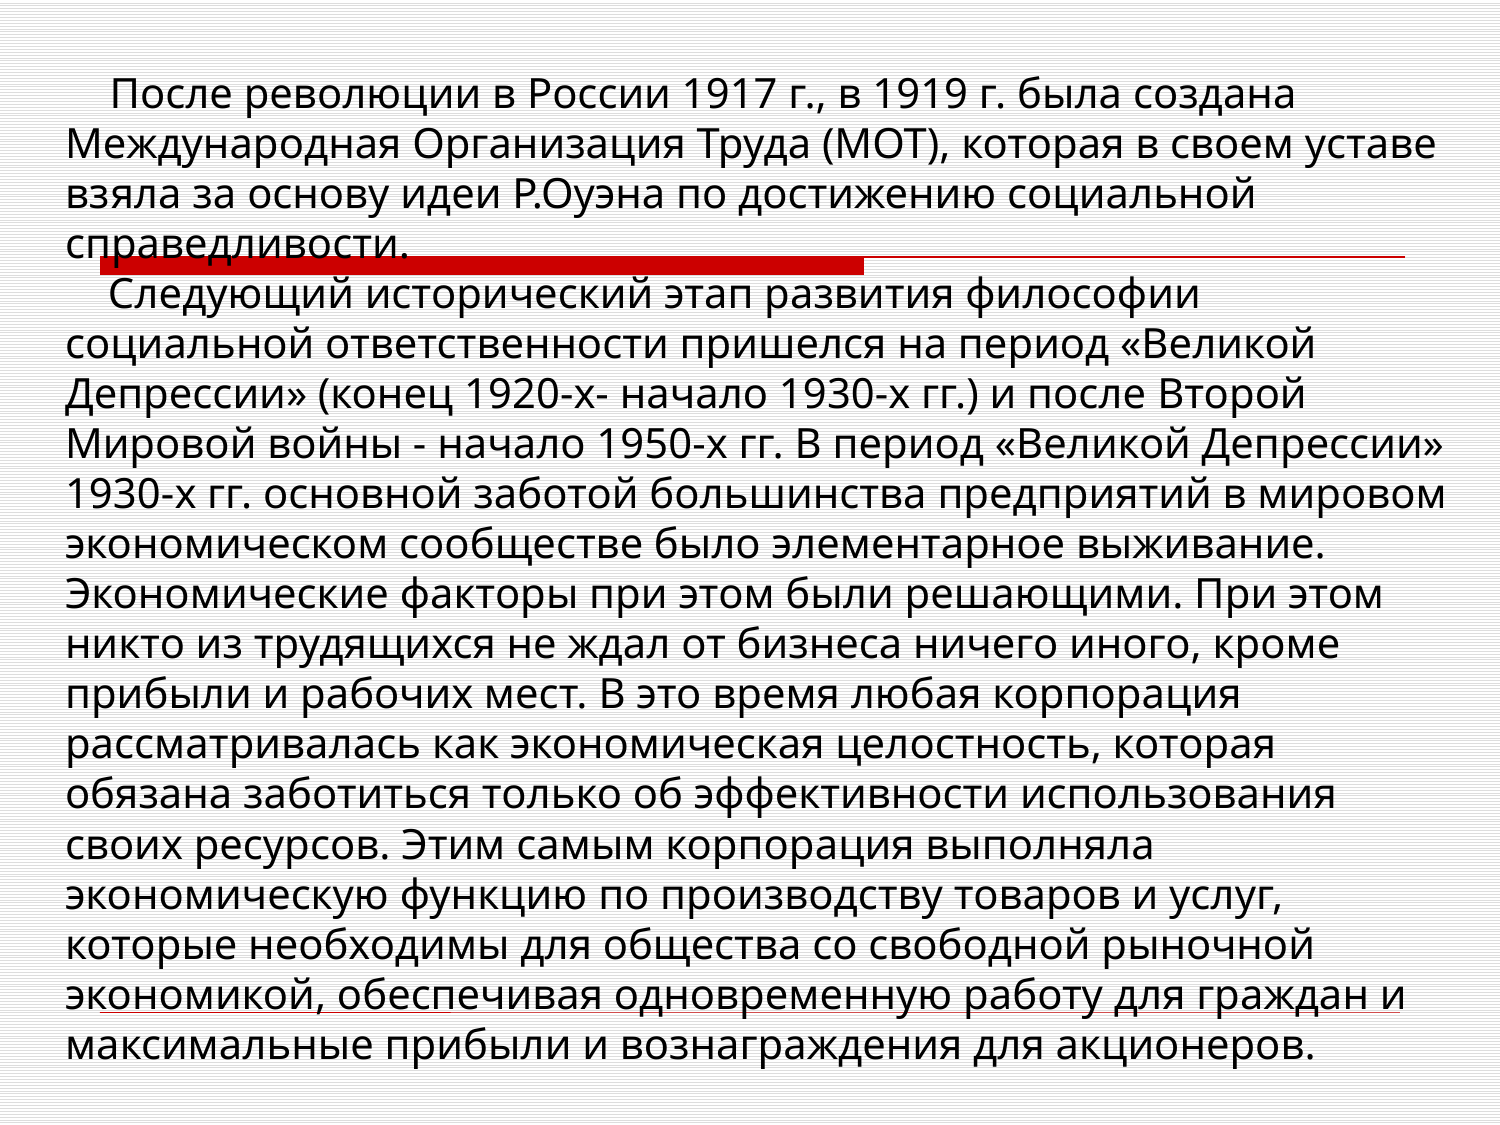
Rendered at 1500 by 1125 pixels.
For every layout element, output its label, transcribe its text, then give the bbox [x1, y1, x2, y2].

title После революции в России 1917 г., в 1919 г. была создана Международная Организация Труда (МОТ), которая в своем уставе взяла за основу идеи Р.Оуэна по достижению социальной справедливости. Следующий исторический этап развития философии социальной ответственности пришелся на период «Великой Депрессии» (конец 1920-х- начало 1930-х гг.) и после Bторой Мировой войны - начало 1950-х гг. В период «Великой Депрессии» 1930-x гг. основной заботой большинства предприятий в мировом экономическом сообществе было элементарное выживание. Экономические факторы при этом были решающими. При этом никто из трудящихся не ждал от бизнеса ничего иного, кроме прибыли и рабочих мест. В это время любая корпорация рассматривалась как экономическая целостность, которая обязана заботиться только об эффективности использования своих ресурсов. Этим самым корпорация выполняла экономическую функцию по производству товаров и услуг, которые необходимы для общества со свободной рыночной экономикой, обеспечивая одновременную работу для граждан и максимальные прибыли и вознаграждения для акционеров. [49, 49, 1463, 1076]
